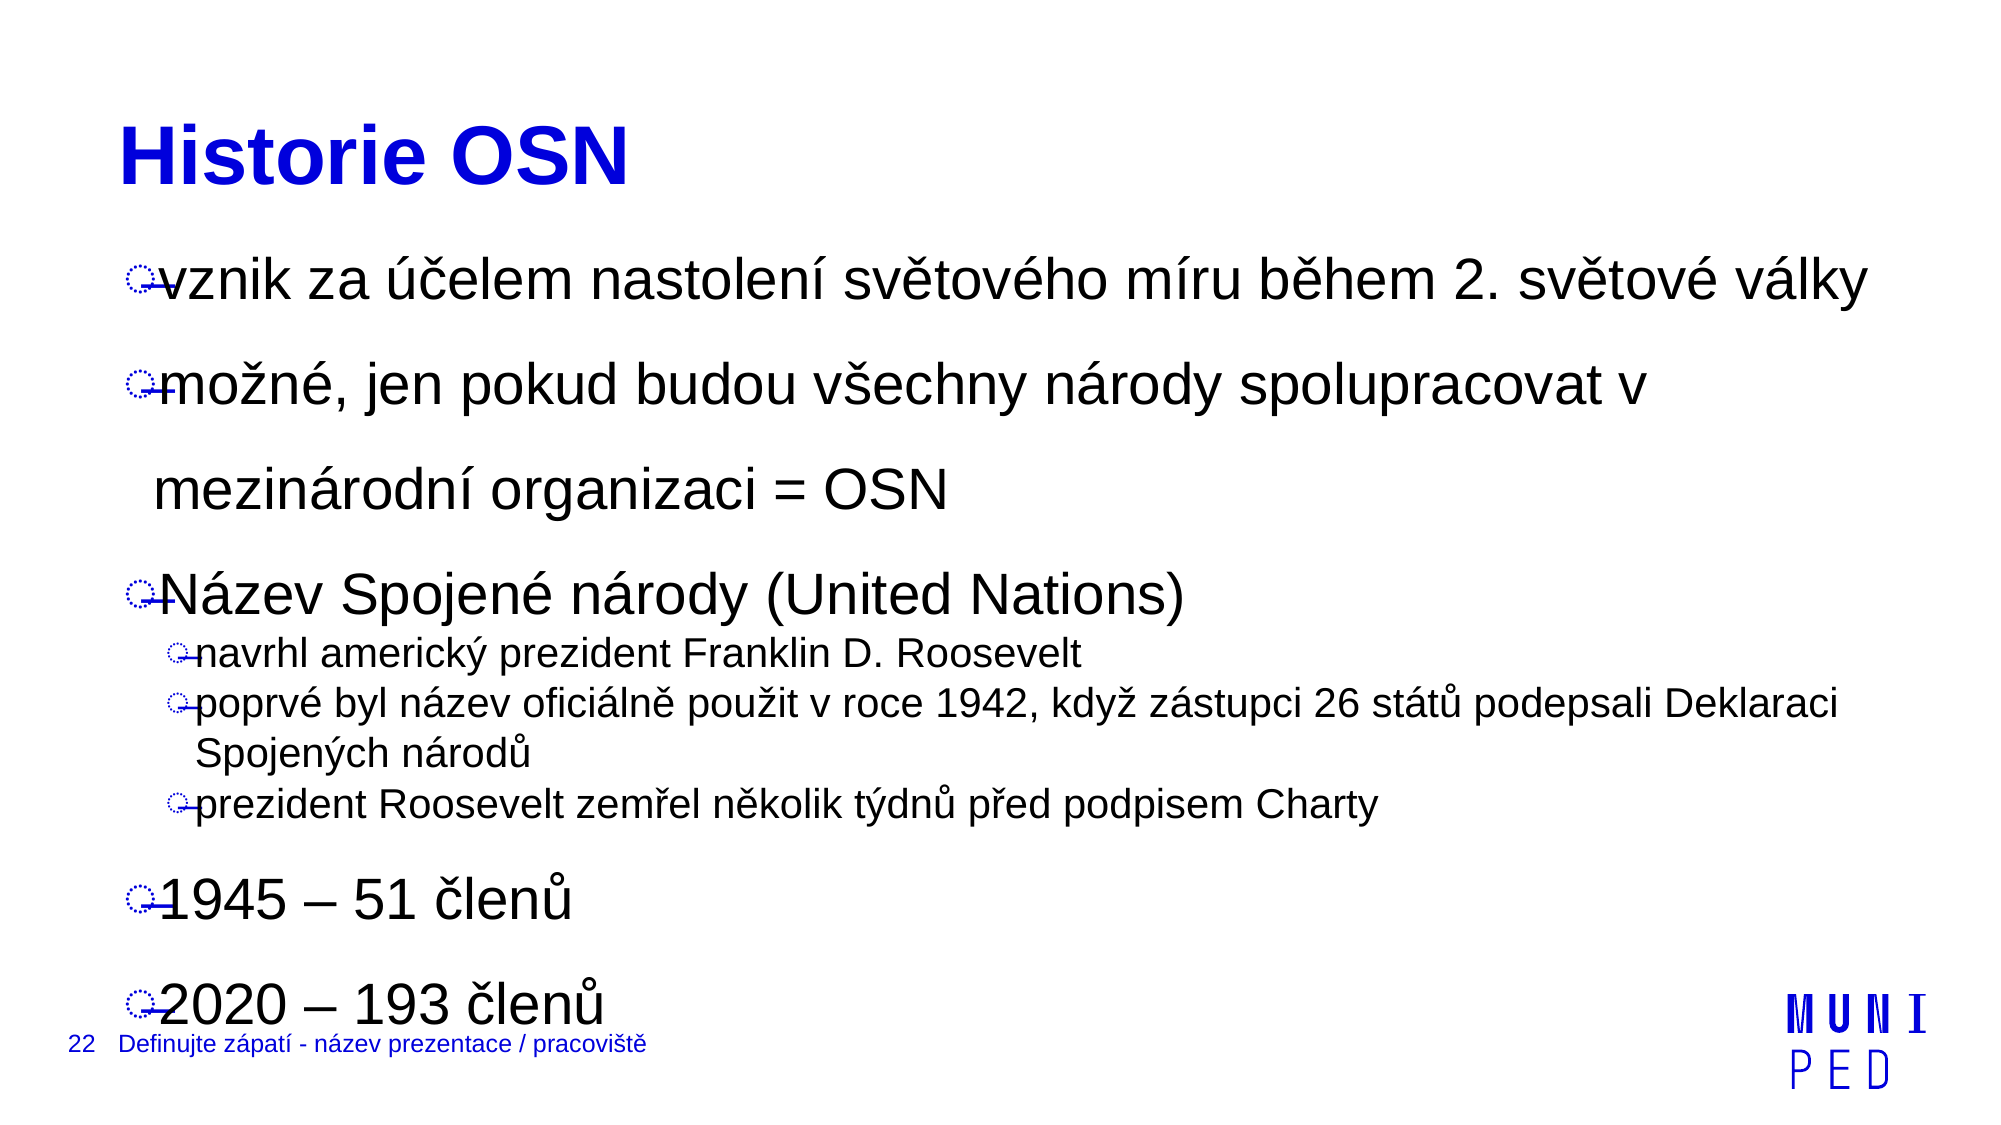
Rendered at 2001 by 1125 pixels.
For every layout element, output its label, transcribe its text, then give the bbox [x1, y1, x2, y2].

list vznik za účelem nastolení světového míru během 2. světové války možné, jen pokud budou všechny národy spolupracovat v mezinárodní organizaci = OSN Název Spojené národy (United Nations) navrhl americký prezident Franklin D. Roosevelt poprvé byl název oficiálně použit v roce 1942, když zástupci 26 států podepsali Deklaraci Spojených národů prezident Roosevelt zemřel několik týdnů před podpisem Charty 1945 – 51 členů 2020 – 193 členů [112, 206, 1877, 886]
slide_number 22 [67, 1021, 110, 1063]
footer Definujte zápatí - název prezentace / pracoviště [118, 1021, 1418, 1063]
title Historie OSN [118, 118, 1883, 193]
